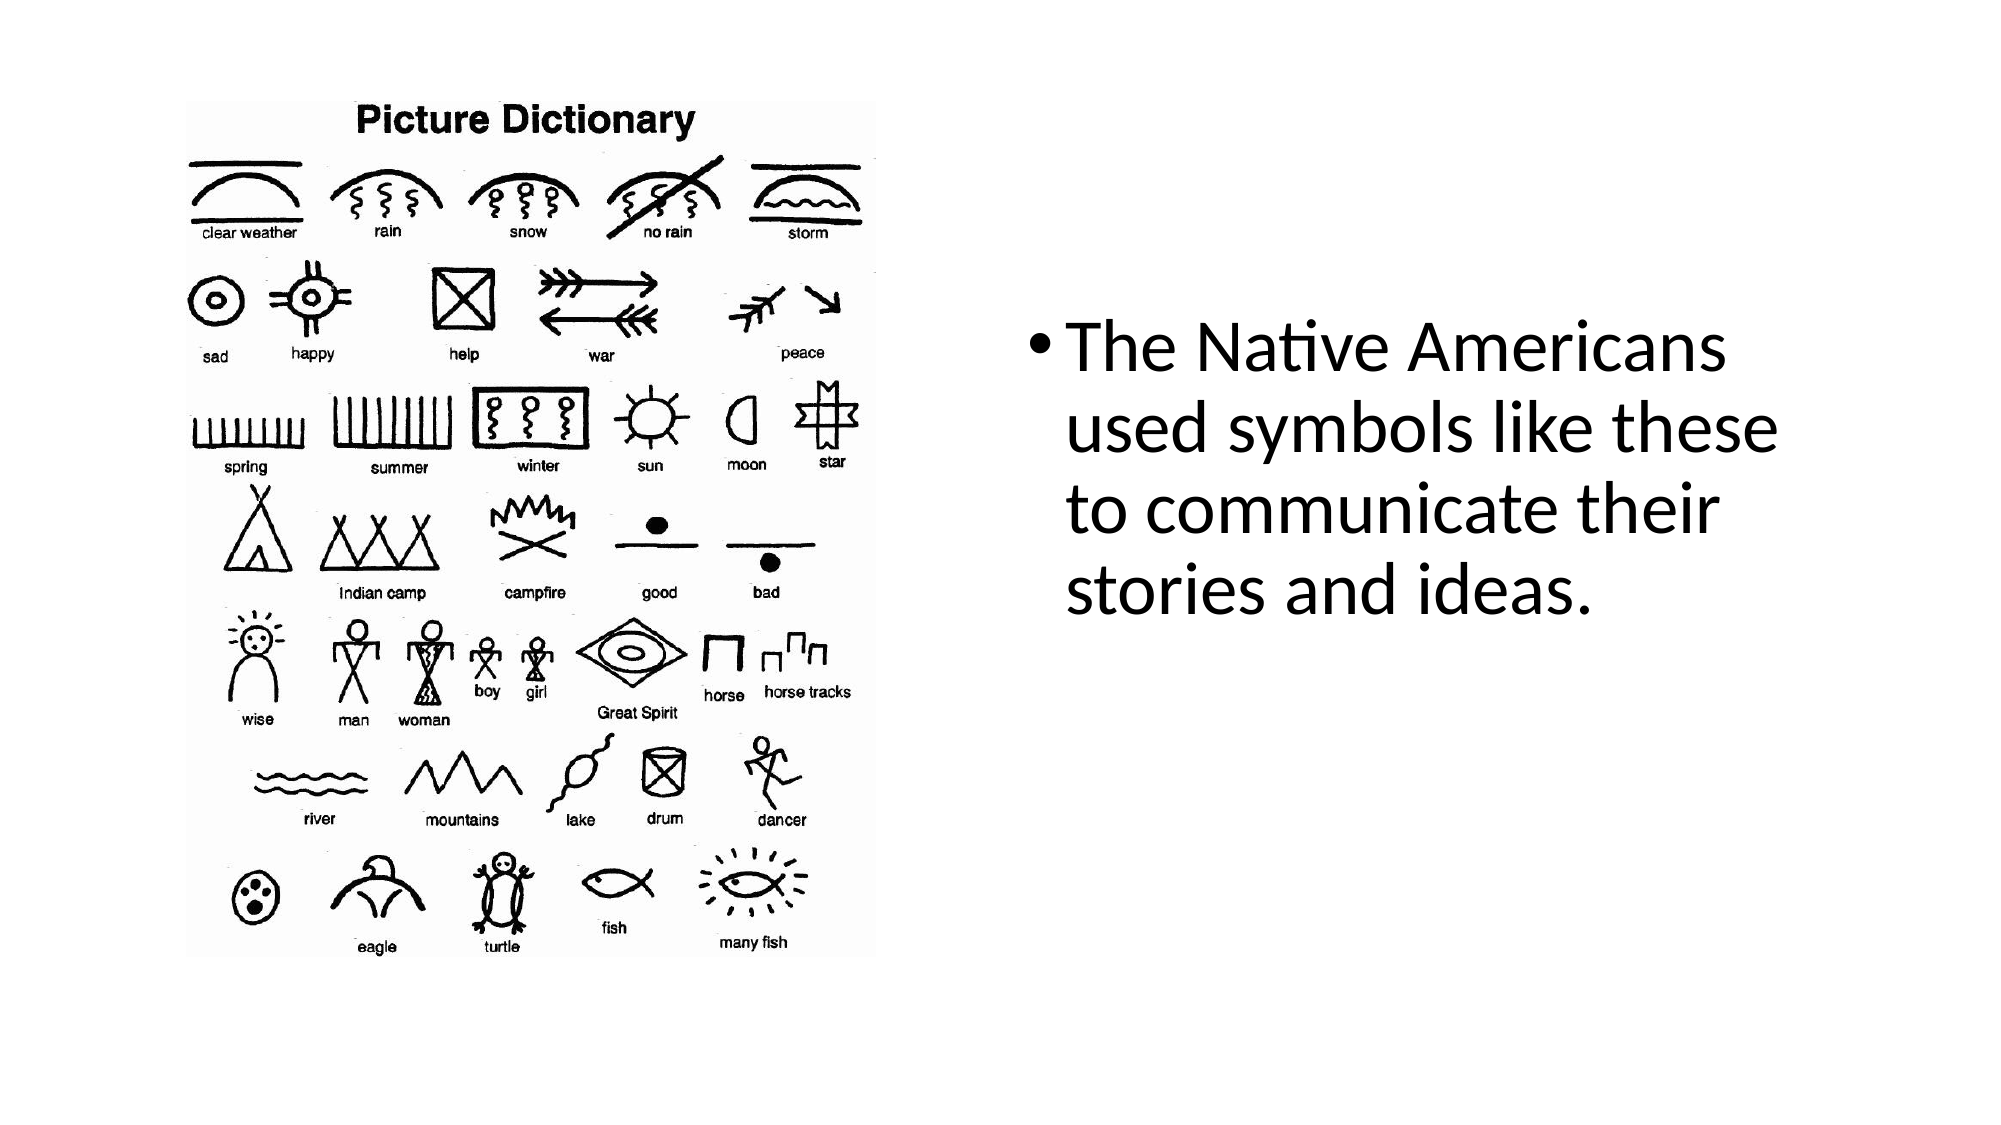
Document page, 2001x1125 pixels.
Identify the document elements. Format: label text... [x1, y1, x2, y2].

list The Native Americans used symbols like these to communicate their stories and ideas. [1012, 299, 1863, 1014]
picture [186, 101, 876, 957]
